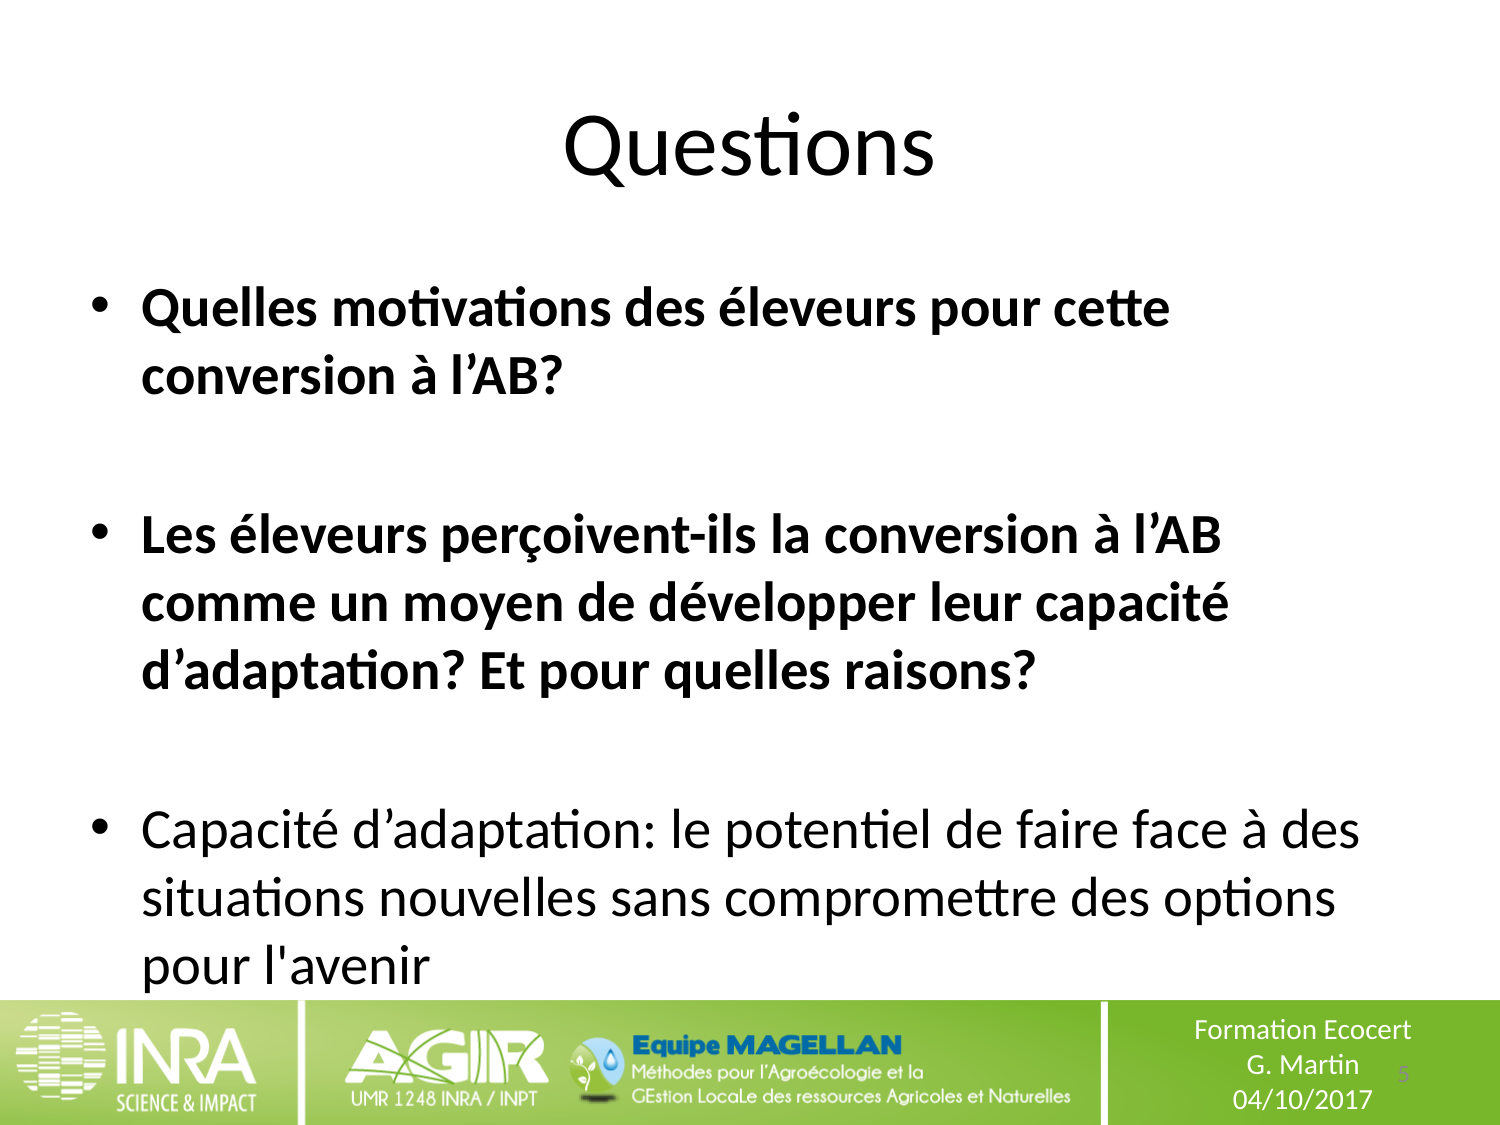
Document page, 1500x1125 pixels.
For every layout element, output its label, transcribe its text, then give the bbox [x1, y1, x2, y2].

slide_number 5 [1074, 1042, 1425, 1103]
title Questions [75, 45, 1425, 233]
list Quelles motivations des éleveurs pour cette conversion à l’AB? Les éleveurs perçoivent-ils la conversion à l’AB comme un moyen de développer leur capacité d’adaptation? Et pour quelles raisons? Capacité d’adaptation: le potentiel de faire face à des situations nouvelles sans compromettre des options pour l'avenir [75, 262, 1425, 1005]
picture [0, 0, 1500, 1125]
